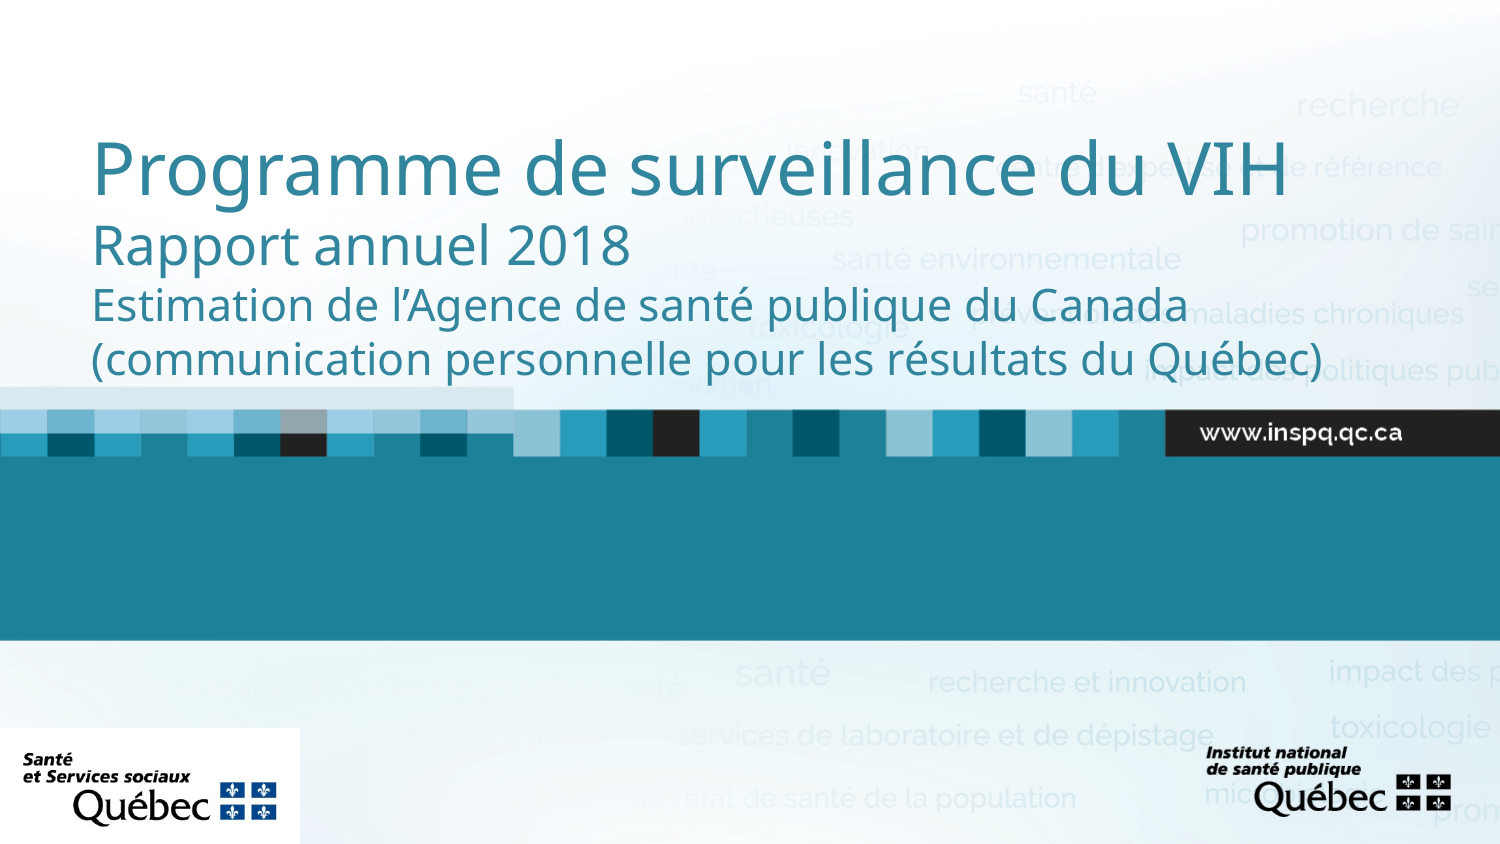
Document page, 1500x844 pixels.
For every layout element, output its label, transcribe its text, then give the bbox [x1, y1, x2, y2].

title Programme de surveillance du VIH Rapport annuel 2018 Estimation de l’Agence de santé publique du Canada (communication personnelle pour les résultats du Québec) [76, 114, 1353, 399]
picture [0, 0, 1500, 844]
